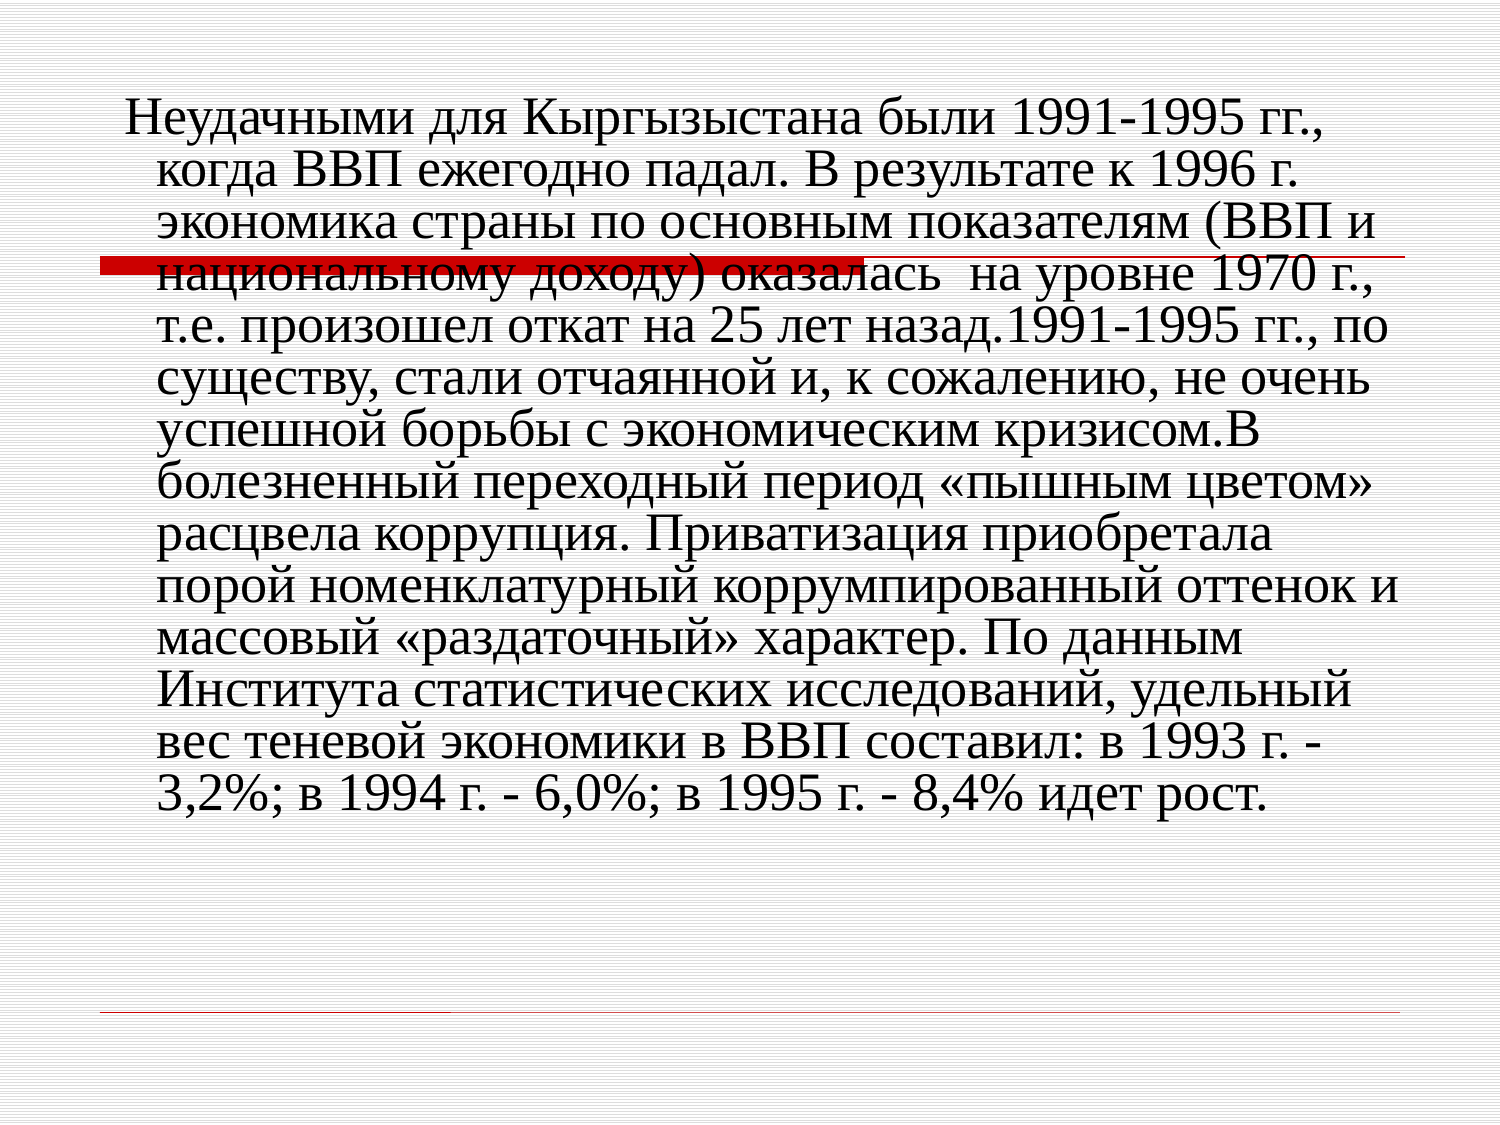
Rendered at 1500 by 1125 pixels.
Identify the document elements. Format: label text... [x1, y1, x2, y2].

list Неудачными для Кыргызыстана были 1991-1995 гг., когда ВВП ежегодно падал. В результате к 1996 г. экономика страны по основным показателям (ВВП и национальному доходу) оказалась на уровне 1970 г., т.е. произошел откат на 25 лет назад.1991-1995 гг., по существу, стали отчаянной и, к сожалению, не очень успешной борьбы с экономическим кризисом.В болезненный переходный период «пышным цветом» расцвела коррупция. Приватизация приобретала порой номенклатурный коррумпированный оттенок и массовый «раздаточный» характер. По данным Института статистических исследований, удельный вес теневой экономики в ВВП составил: в 1993 г. - 3,2%; в 1994 г. - 6,0%; в 1995 г. - 8,4% идет рост. [64, 85, 1436, 1125]
